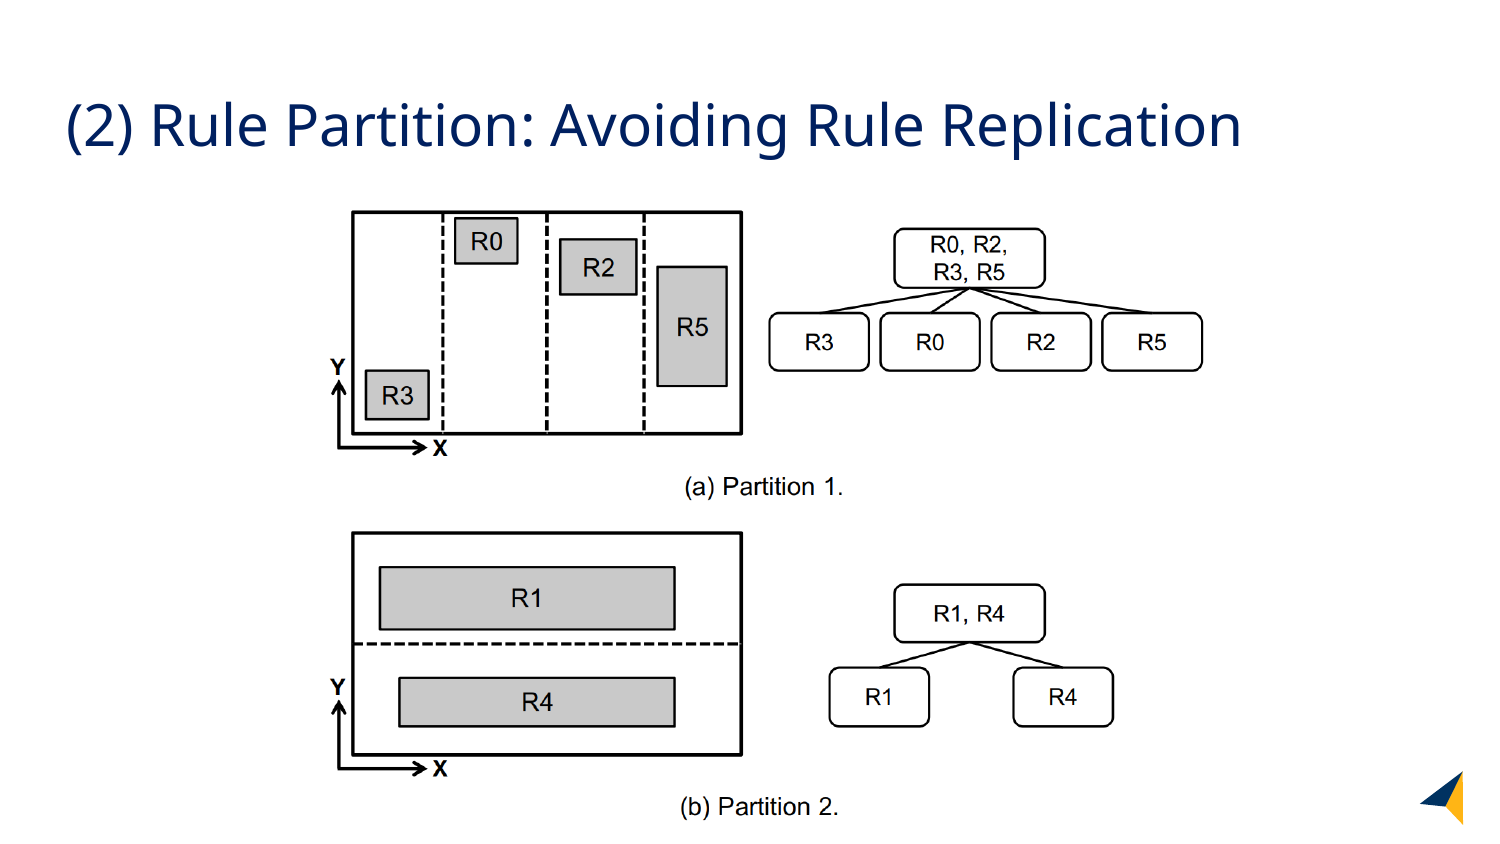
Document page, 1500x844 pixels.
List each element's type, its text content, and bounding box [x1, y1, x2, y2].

title (2) Rule Partition: Avoiding Rule Replication [51, 72, 1449, 167]
picture [305, 194, 1208, 829]
